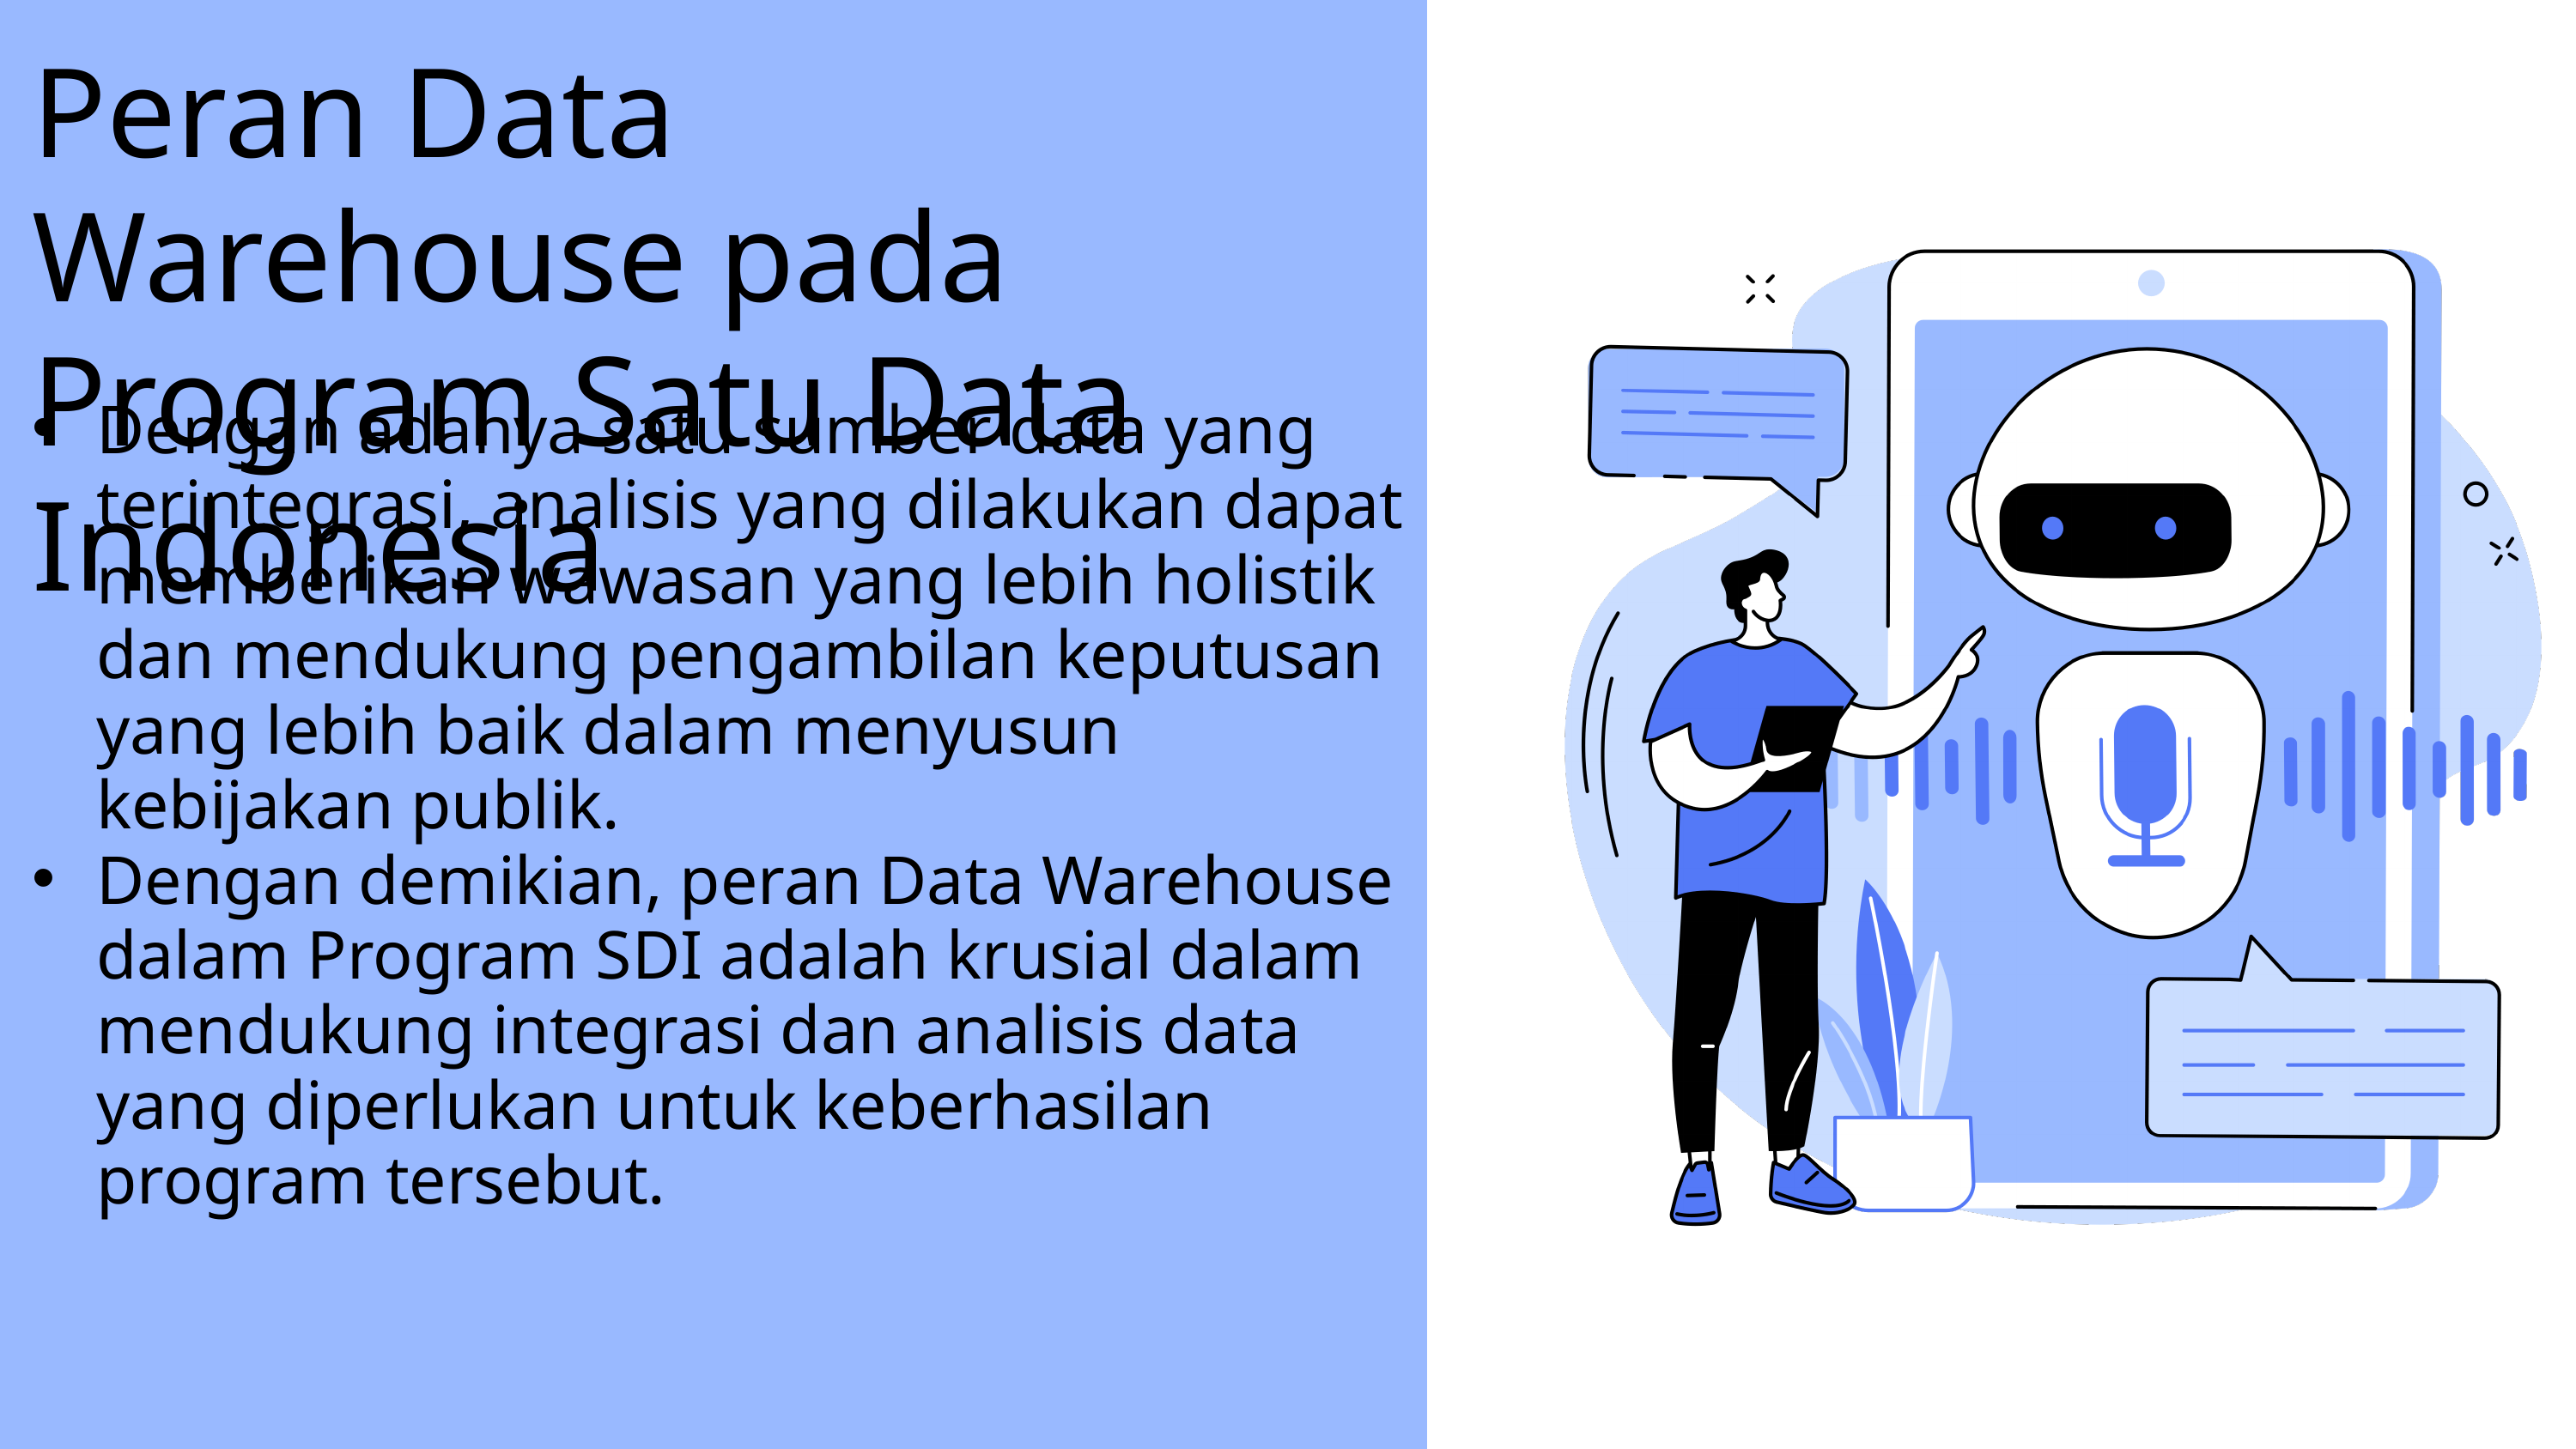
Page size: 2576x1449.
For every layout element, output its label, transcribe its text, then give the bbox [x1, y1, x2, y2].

text_box Peran Data Warehouse pada Program Satu Data Indonesia [32, 37, 1235, 615]
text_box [1427, 0, 2576, 1449]
text_box Dengan adanya satu sumber data yang terintegrasi, analisis yang dilakukan dapat memberikan wawasan yang lebih holistik dan mendukung pengambilan keputusan yang lebih baik dalam menyusun kebijakan publik. Dengan demikian, peran Data Warehouse dalam Program SDI adalah krusial dalam mendukung integrasi dan analisis data yang diperlukan untuk keberhasilan program tersebut. [32, 391, 1422, 1293]
